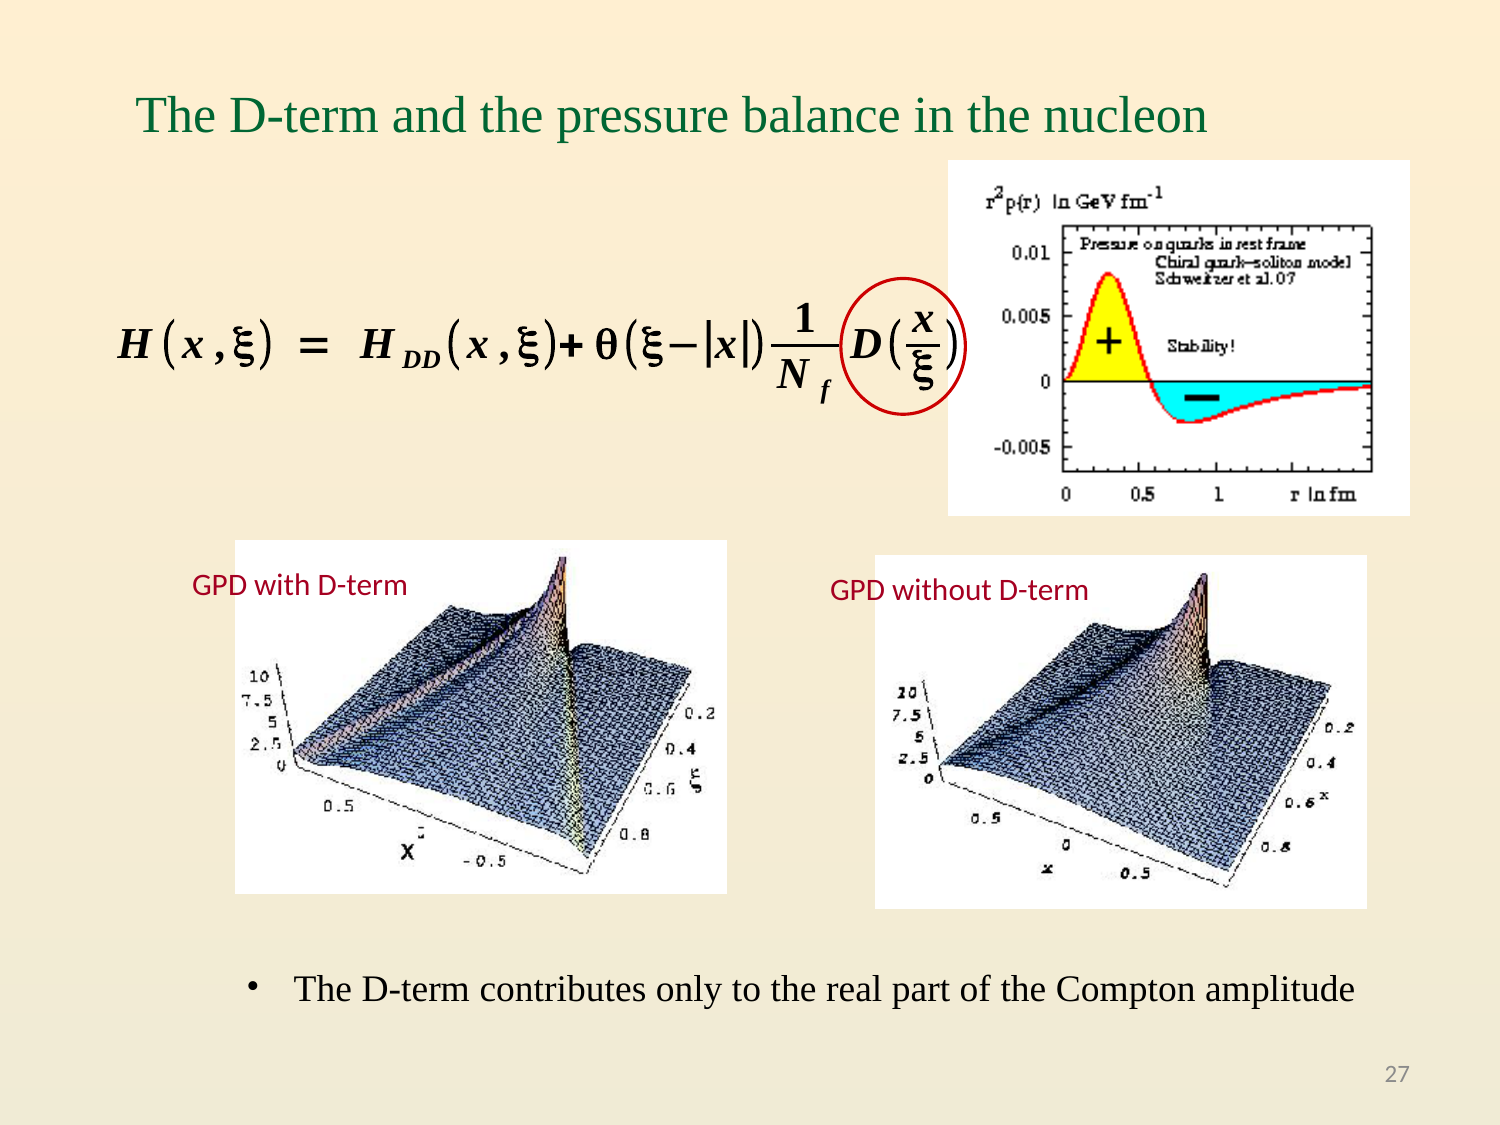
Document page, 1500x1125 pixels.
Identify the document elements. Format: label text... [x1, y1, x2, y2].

slide_number 27 [1074, 1042, 1425, 1103]
text_box The D-term and the pressure balance in the nucleon [122, 55, 1447, 169]
text_box The D-term contributes only to the real part of the Compton amplitude [232, 965, 1399, 1037]
picture [235, 540, 727, 895]
text_box GPD without D-term [816, 562, 870, 614]
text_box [107, 278, 970, 415]
text_box GPD with D-term [178, 557, 230, 609]
picture [875, 555, 1367, 909]
picture [947, 160, 1410, 516]
